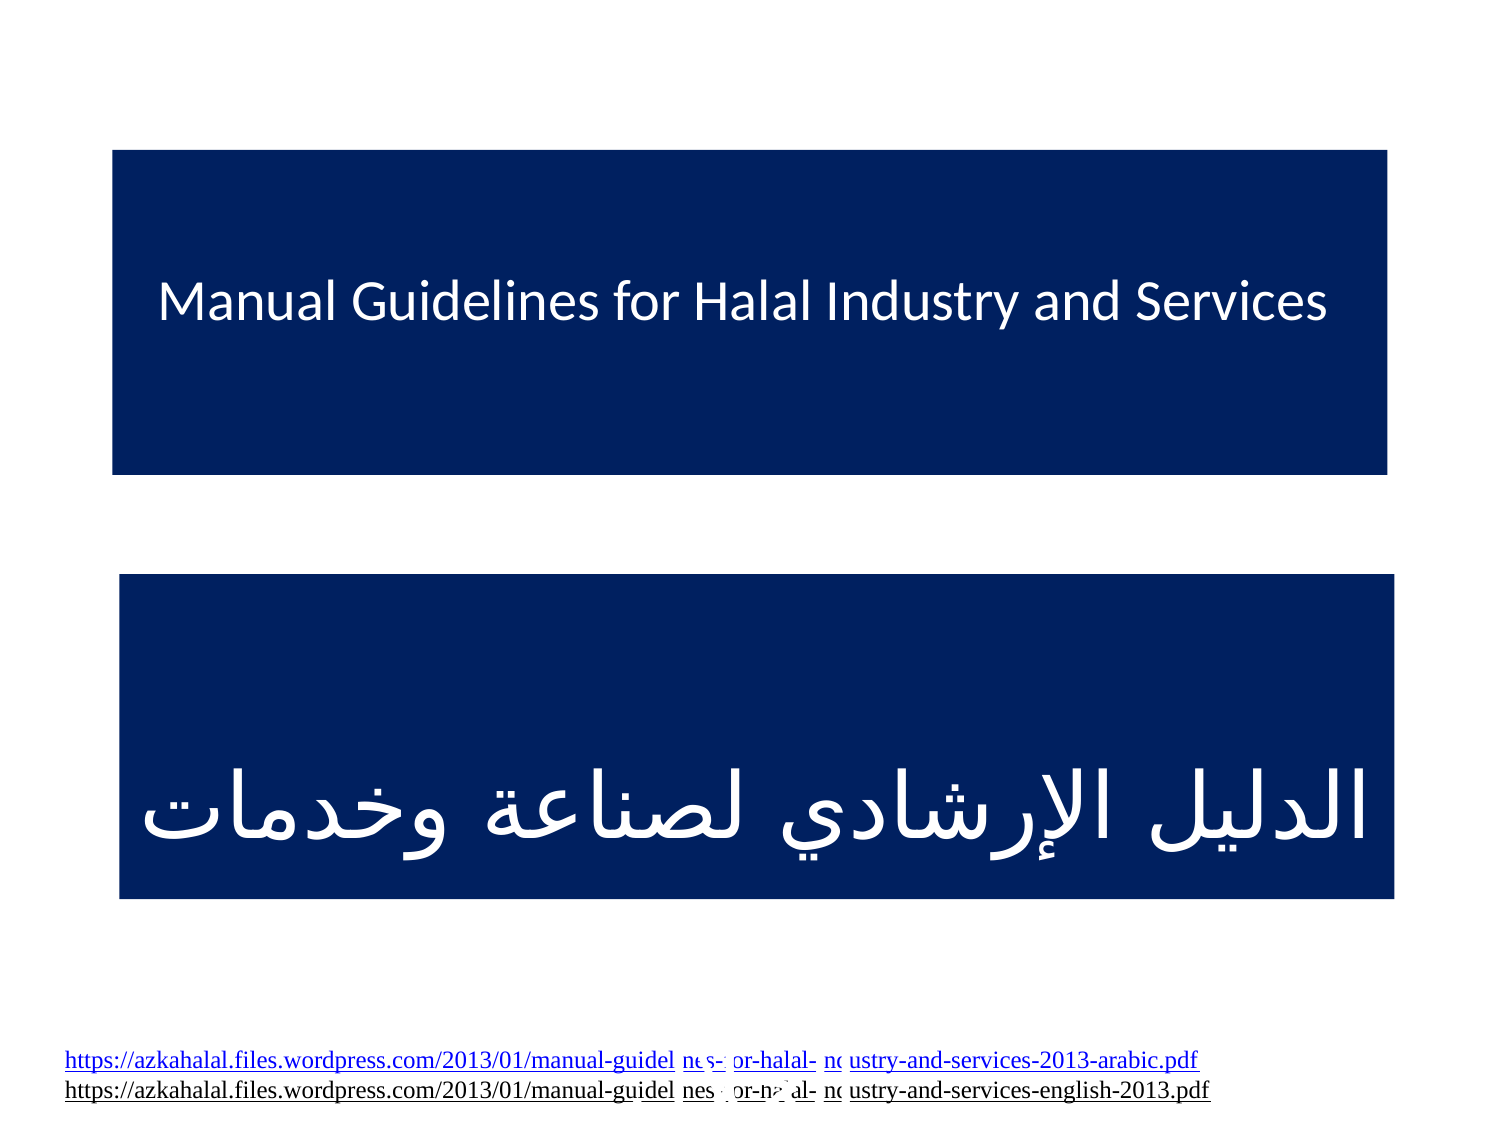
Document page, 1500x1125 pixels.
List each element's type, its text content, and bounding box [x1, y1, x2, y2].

text_box https://azkahalal.files.wordpress.com/2013/01/manual-guidelines-for-halal-industry-and-services-2013-arabic.pdf https://azkahalal.files.wordpress.com/2013/01/manual-guidelines-for-halal-industry-and-services-english-2013.pdf [49, 1036, 1463, 1112]
text_box الدليل الإرشادي لصناعة وخدمات الحلال [119, 574, 1395, 900]
text_box Manual Guidelines for Halal Industry and Services [112, 149, 1388, 475]
